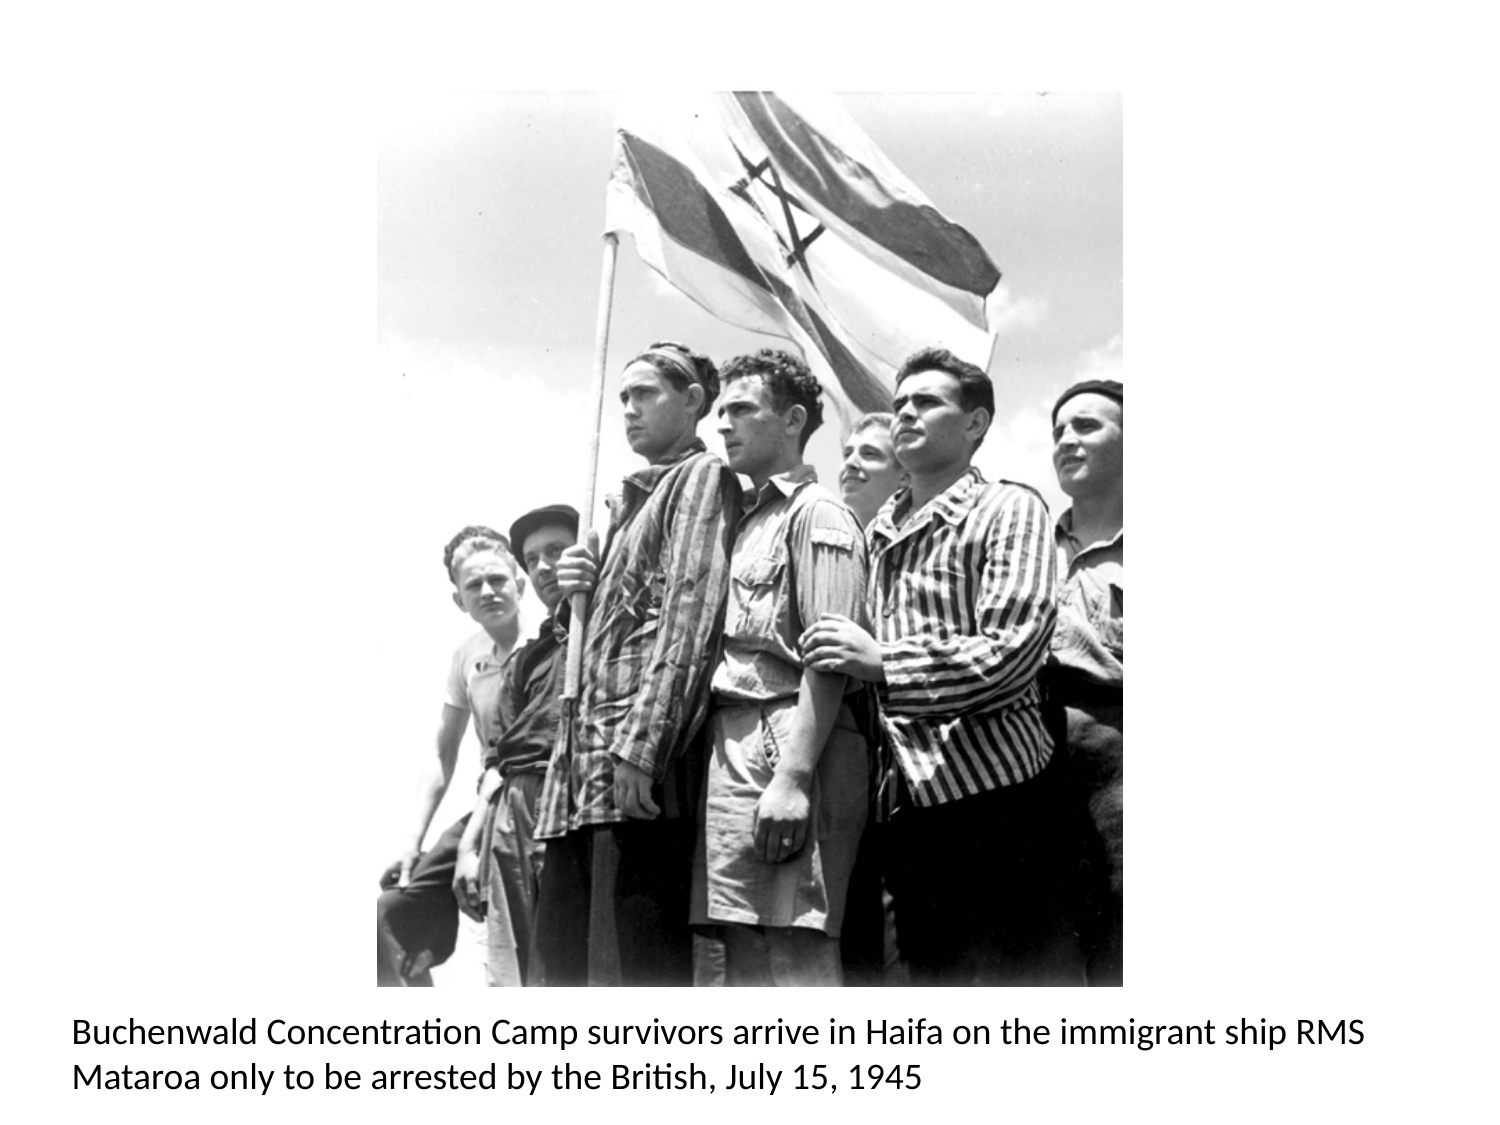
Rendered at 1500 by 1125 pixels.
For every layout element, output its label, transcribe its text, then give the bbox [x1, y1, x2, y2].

text_box Buchenwald Concentration Camp survivors arrive in Haifa on the immigrant ship RMS Mataroa only to be arrested by the British, July 15, 1945 [56, 999, 1444, 1105]
picture [377, 87, 1123, 987]
